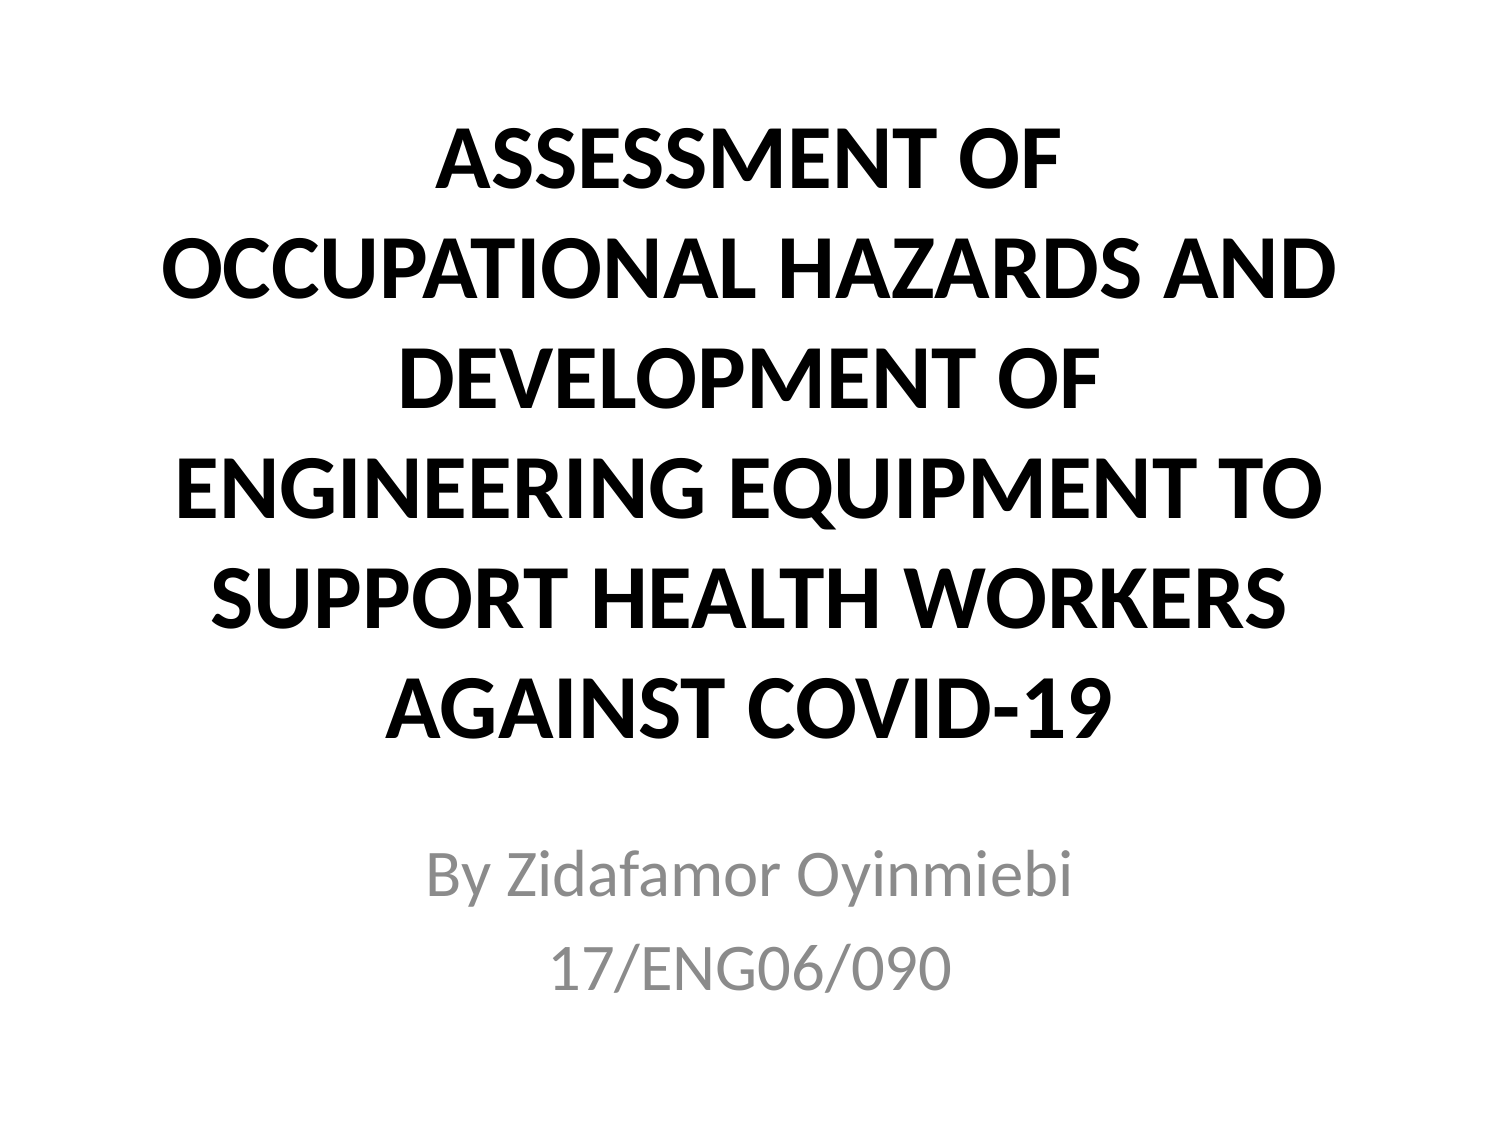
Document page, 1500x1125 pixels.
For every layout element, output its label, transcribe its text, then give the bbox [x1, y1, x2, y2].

title ASSESSMENT OF OCCUPATIONAL HAZARDS AND DEVELOPMENT OF ENGINEERING EQUIPMENT TO SUPPORT HEALTH WORKERS AGAINST COVID-19 [112, 30, 1388, 823]
subtitle By Zidafamor Oyinmiebi 17/ENG06/090 [225, 822, 1275, 1047]
